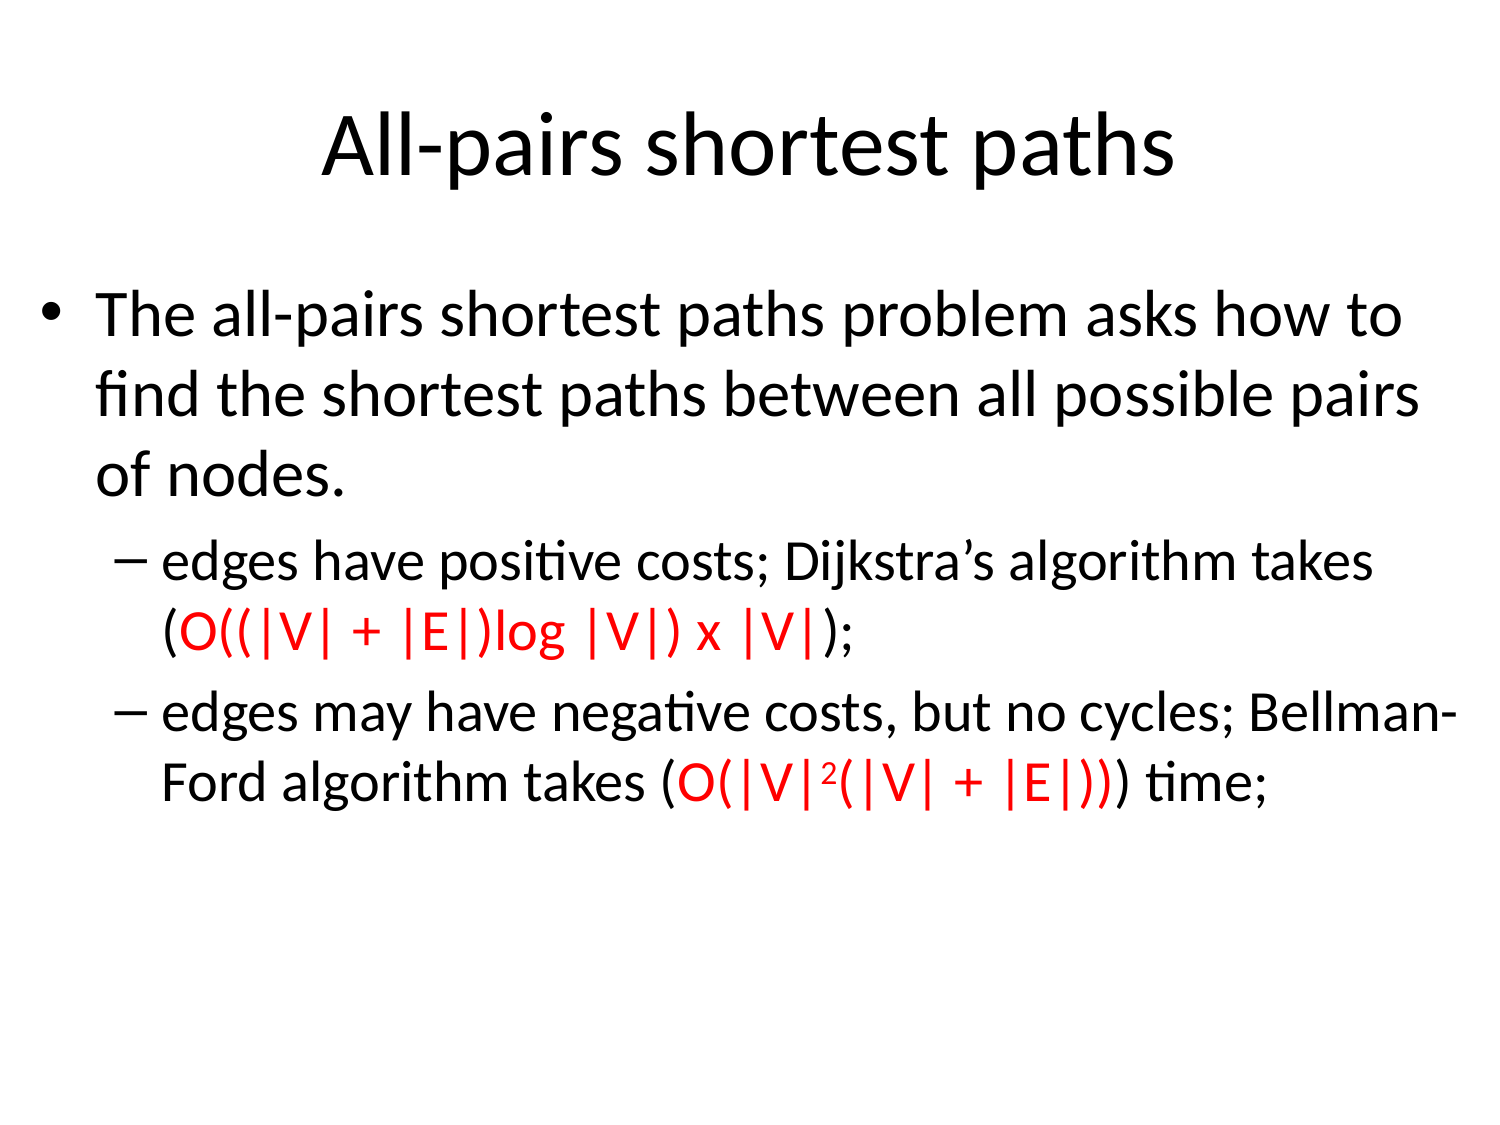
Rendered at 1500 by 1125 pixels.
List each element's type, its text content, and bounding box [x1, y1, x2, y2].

title All-pairs shortest paths [75, 45, 1425, 233]
list The all-pairs shortest paths problem asks how to find the shortest paths between all possible pairs of nodes. edges have positive costs; Dijkstra’s algorithm takes (O((|V| + |E|)log |V|) x |V|); edges may have negative costs, but no cycles; Bellman-Ford algorithm takes (O(|V|2(|V| + |E|))) time; [24, 262, 1500, 1005]
